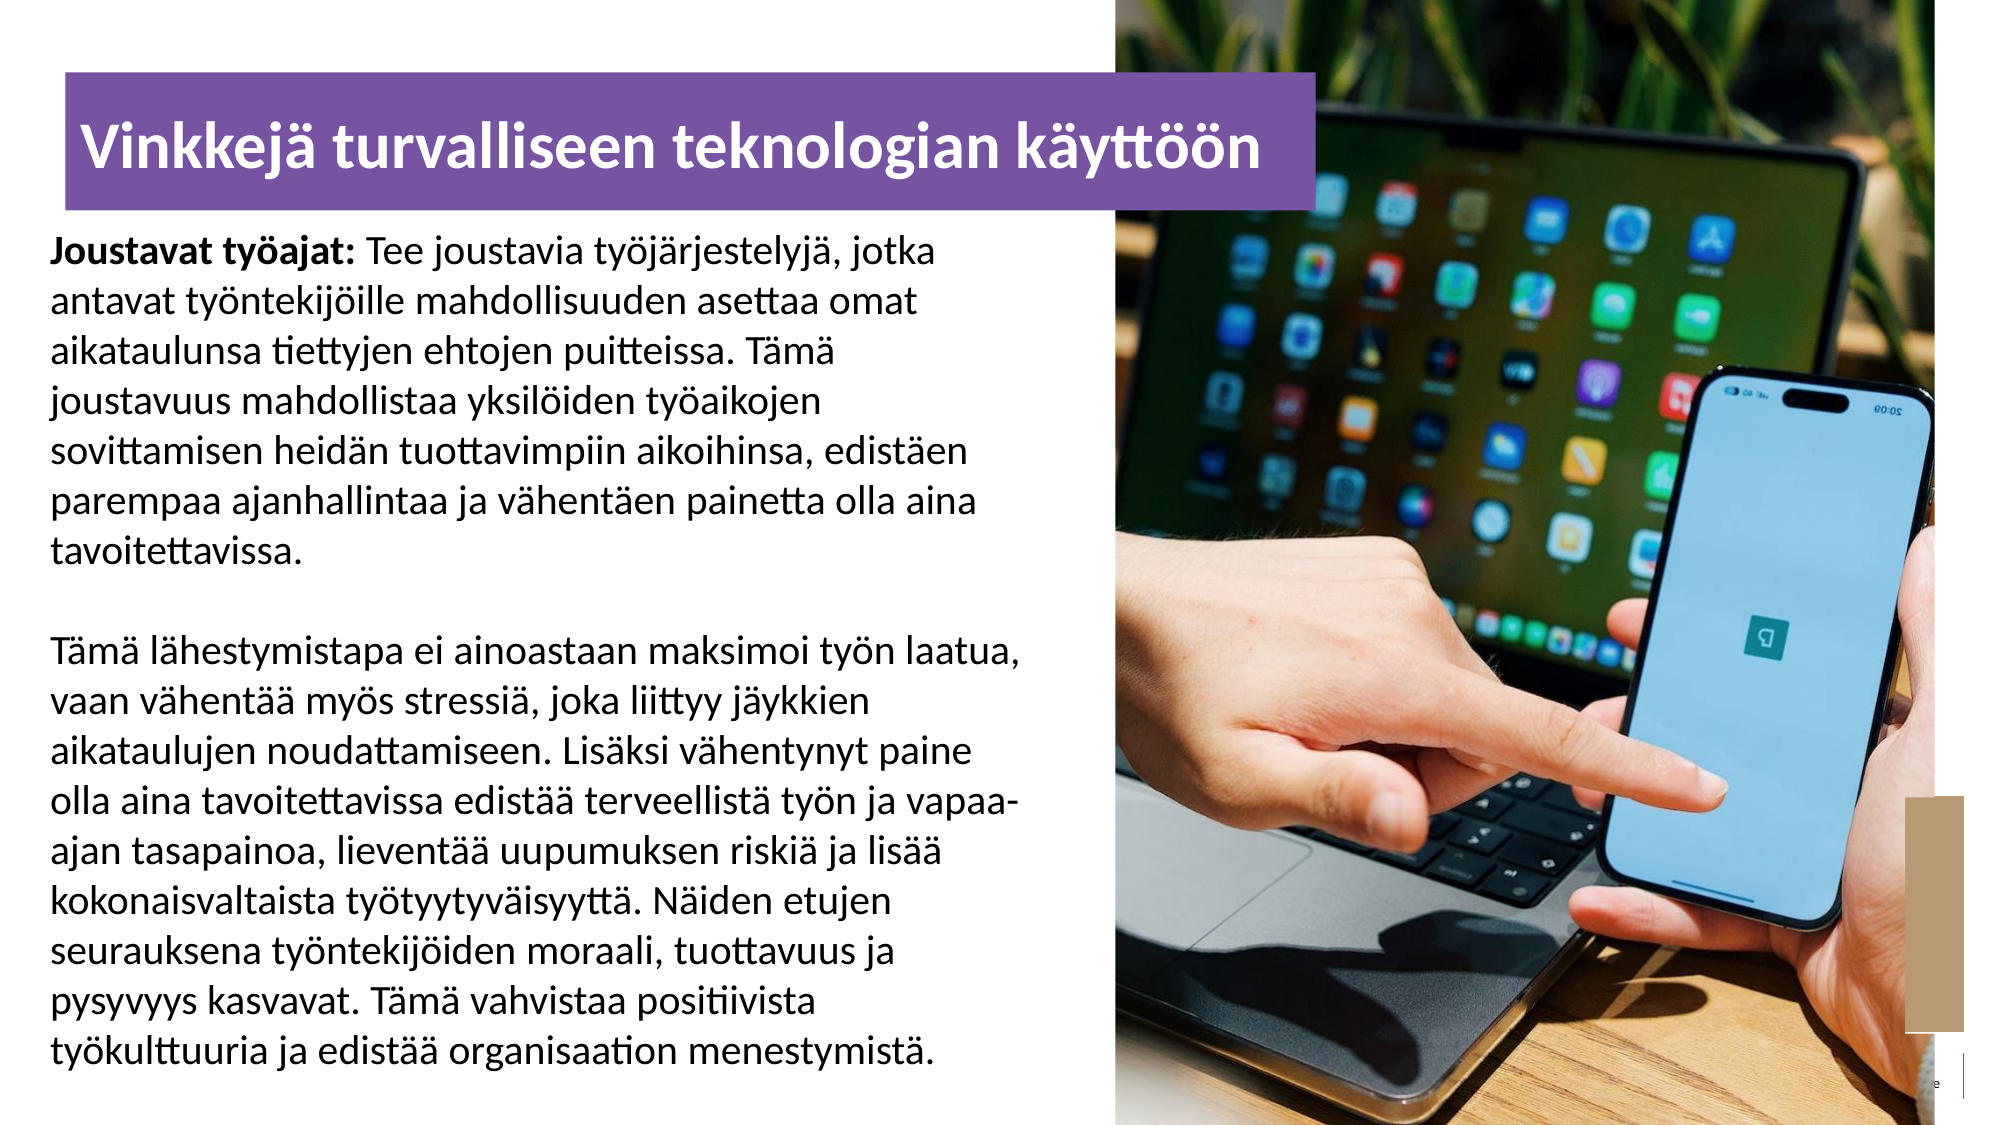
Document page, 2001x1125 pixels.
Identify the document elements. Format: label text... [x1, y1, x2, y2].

picture [1115, 0, 1935, 1125]
list Vinkkejä turvalliseen teknologian käyttöön [65, 72, 1115, 211]
list Joustavat työajat: Tee joustavia työjärjestelyjä, jotka antavat työntekijöille mahdollisuuden asettaa omat aikataulunsa tiettyjen ehtojen puitteissa. Tämä joustavuus mahdollistaa yksilöiden työaikojen sovittamisen heidän tuottavimpiin aikoihinsa, edistäen parempaa ajanhallintaa ja vähentäen painetta olla aina tavoitettavissa. Tämä lähestymistapa ei ainoastaan maksimoi työn laatua, vaan vähentää myös stressiä, joka liittyy jäykkien aikataulujen noudattamiseen. Lisäksi vähentynyt paine olla aina tavoitettavissa edistää terveellistä työn ja vapaa-ajan tasapainoa, lieventää uupumuksen riskiä ja lisää kokonaisvaltaista työtyytyväisyyttä. Näiden etujen seurauksena työntekijöiden moraali, tuottavuus ja pysyvyys kasvavat. Tämä vahvistaa positiivista työkulttuuria ja edistää organisaation menestymistä. [35, 215, 1038, 1097]
